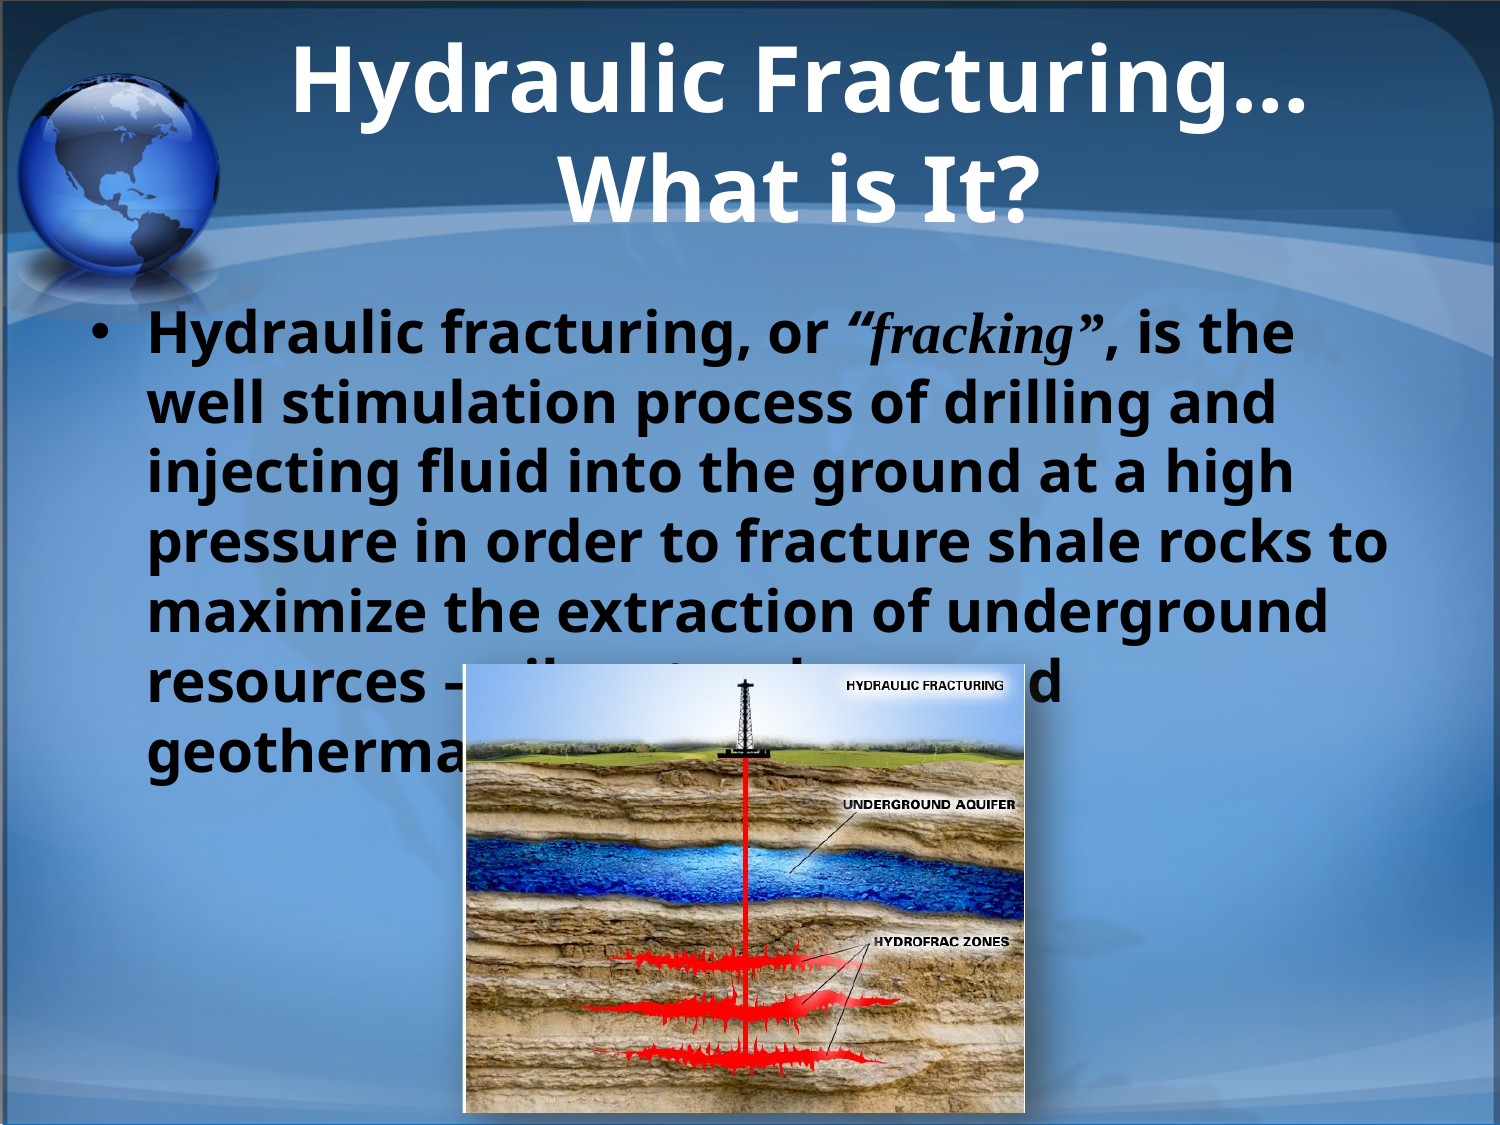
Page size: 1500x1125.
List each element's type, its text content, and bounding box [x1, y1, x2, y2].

picture [0, 0, 1500, 1125]
list Hydraulic fracturing, or “fracking”, is the well stimulation process of drilling and injecting fluid into the ground at a high pressure in order to fracture shale rocks to maximize the extraction of underground resources – oil, natural gas, and geothermal energy. [75, 287, 1425, 993]
title Hydraulic Fracturing…What is It? [174, 37, 1425, 225]
